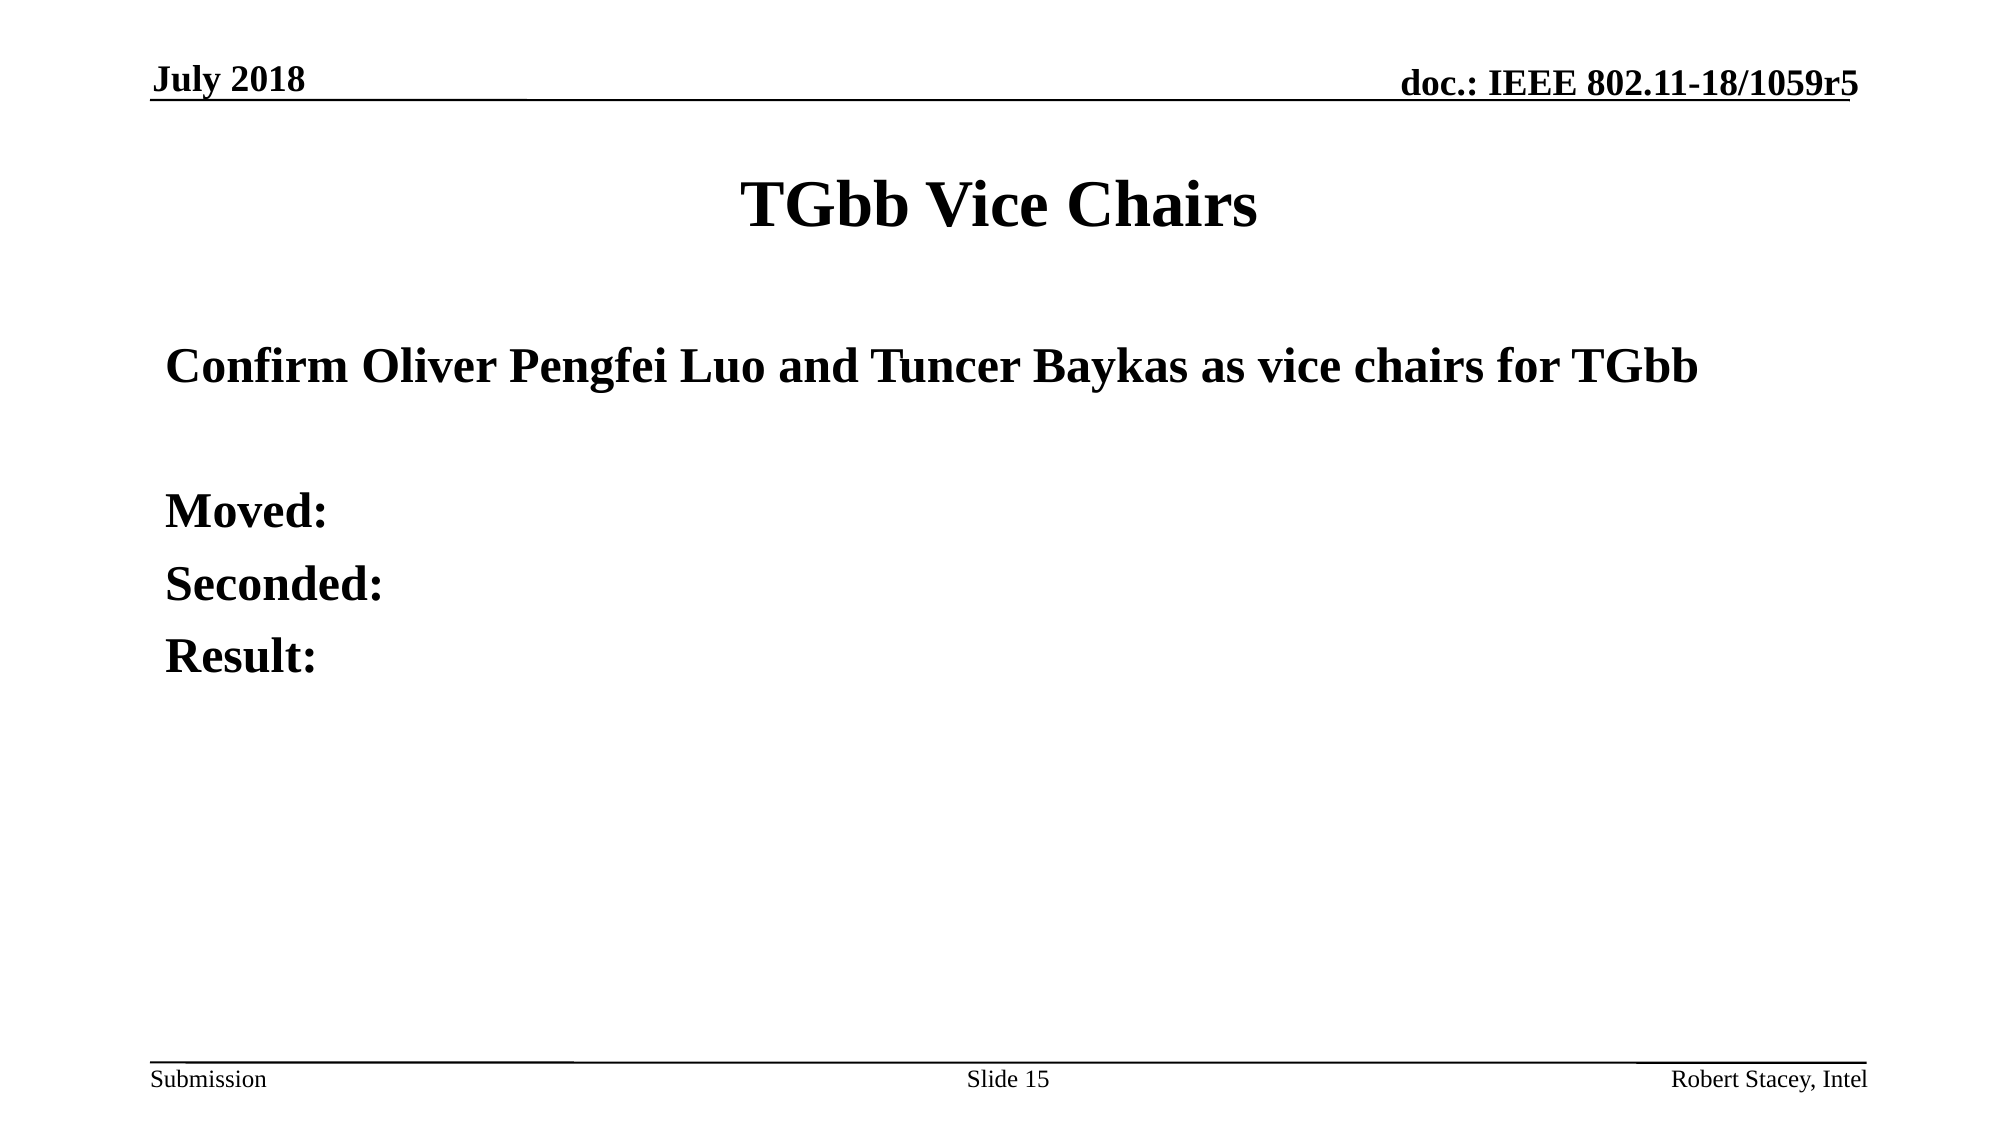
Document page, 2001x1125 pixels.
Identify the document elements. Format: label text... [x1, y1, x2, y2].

footer Robert Stacey, Intel [1171, 1061, 1869, 1093]
title TGbb Vice Chairs [149, 112, 1850, 288]
slide_number Slide 15 [950, 1061, 1067, 1123]
list Confirm Oliver Pengfei Luo and Tuncer Baykas as vice chairs for TGbb Moved: Seconded: Result: [149, 324, 1850, 1000]
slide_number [152, 54, 563, 100]
